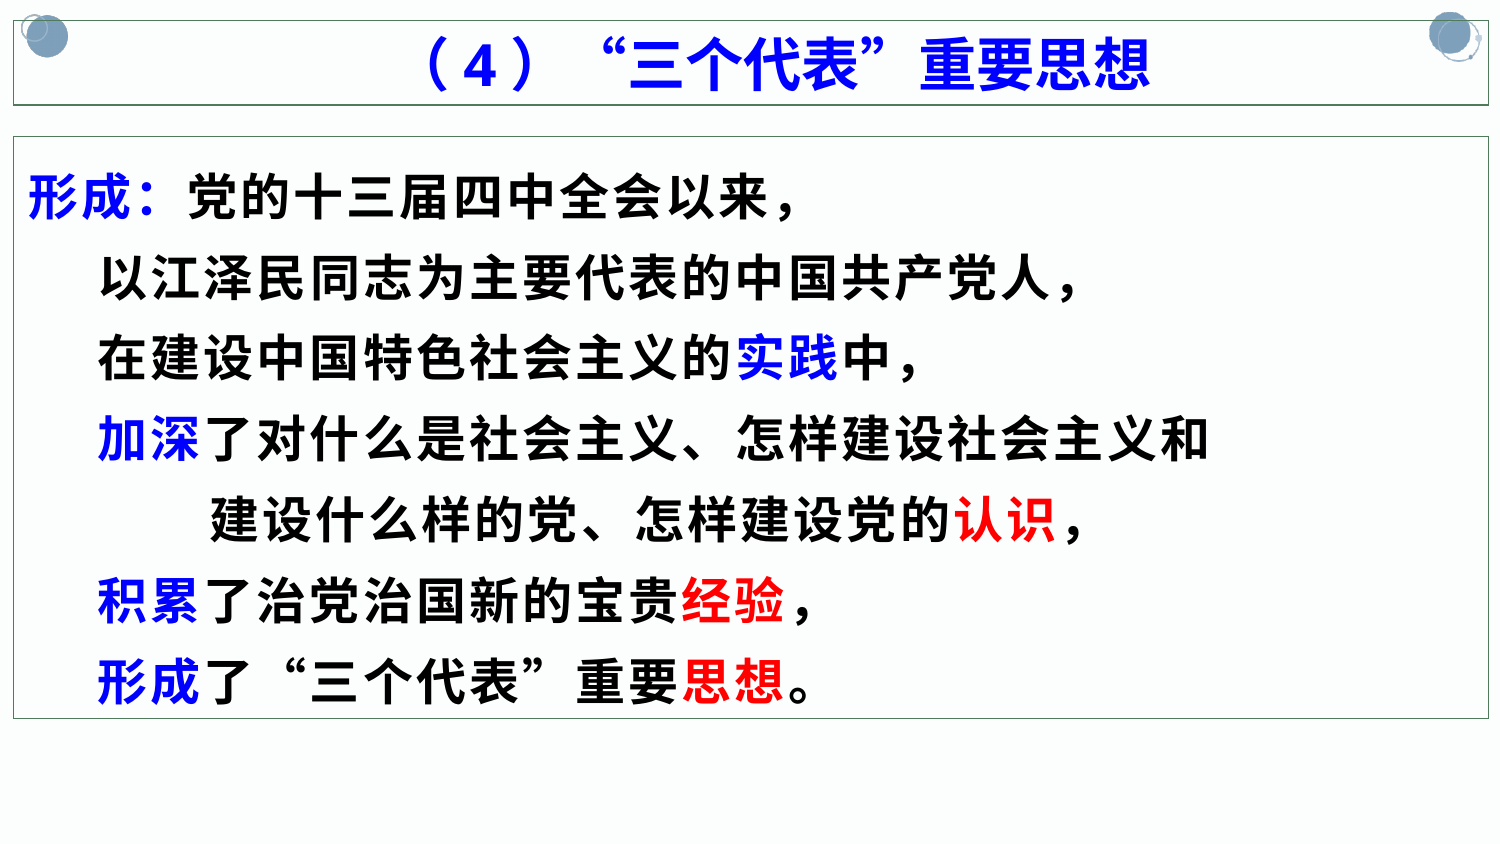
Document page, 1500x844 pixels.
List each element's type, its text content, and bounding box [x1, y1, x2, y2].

text_box （4）“三个代表”重要思想 [13, 20, 1489, 106]
picture [1411, 0, 1500, 73]
picture [0, 0, 89, 73]
text_box 形成：党的十三届四中全会以来， 以江泽民同志为主要代表的中国共产党人， 在建设中国特色社会主义的实践中， 加深了对什么是社会主义、怎样建设社会主义和 建设什么样的党、怎样建设党的认识， 积累了治党治国新的宝贵经验， 形成了“三个代表”重要思想。 [13, 136, 1489, 719]
